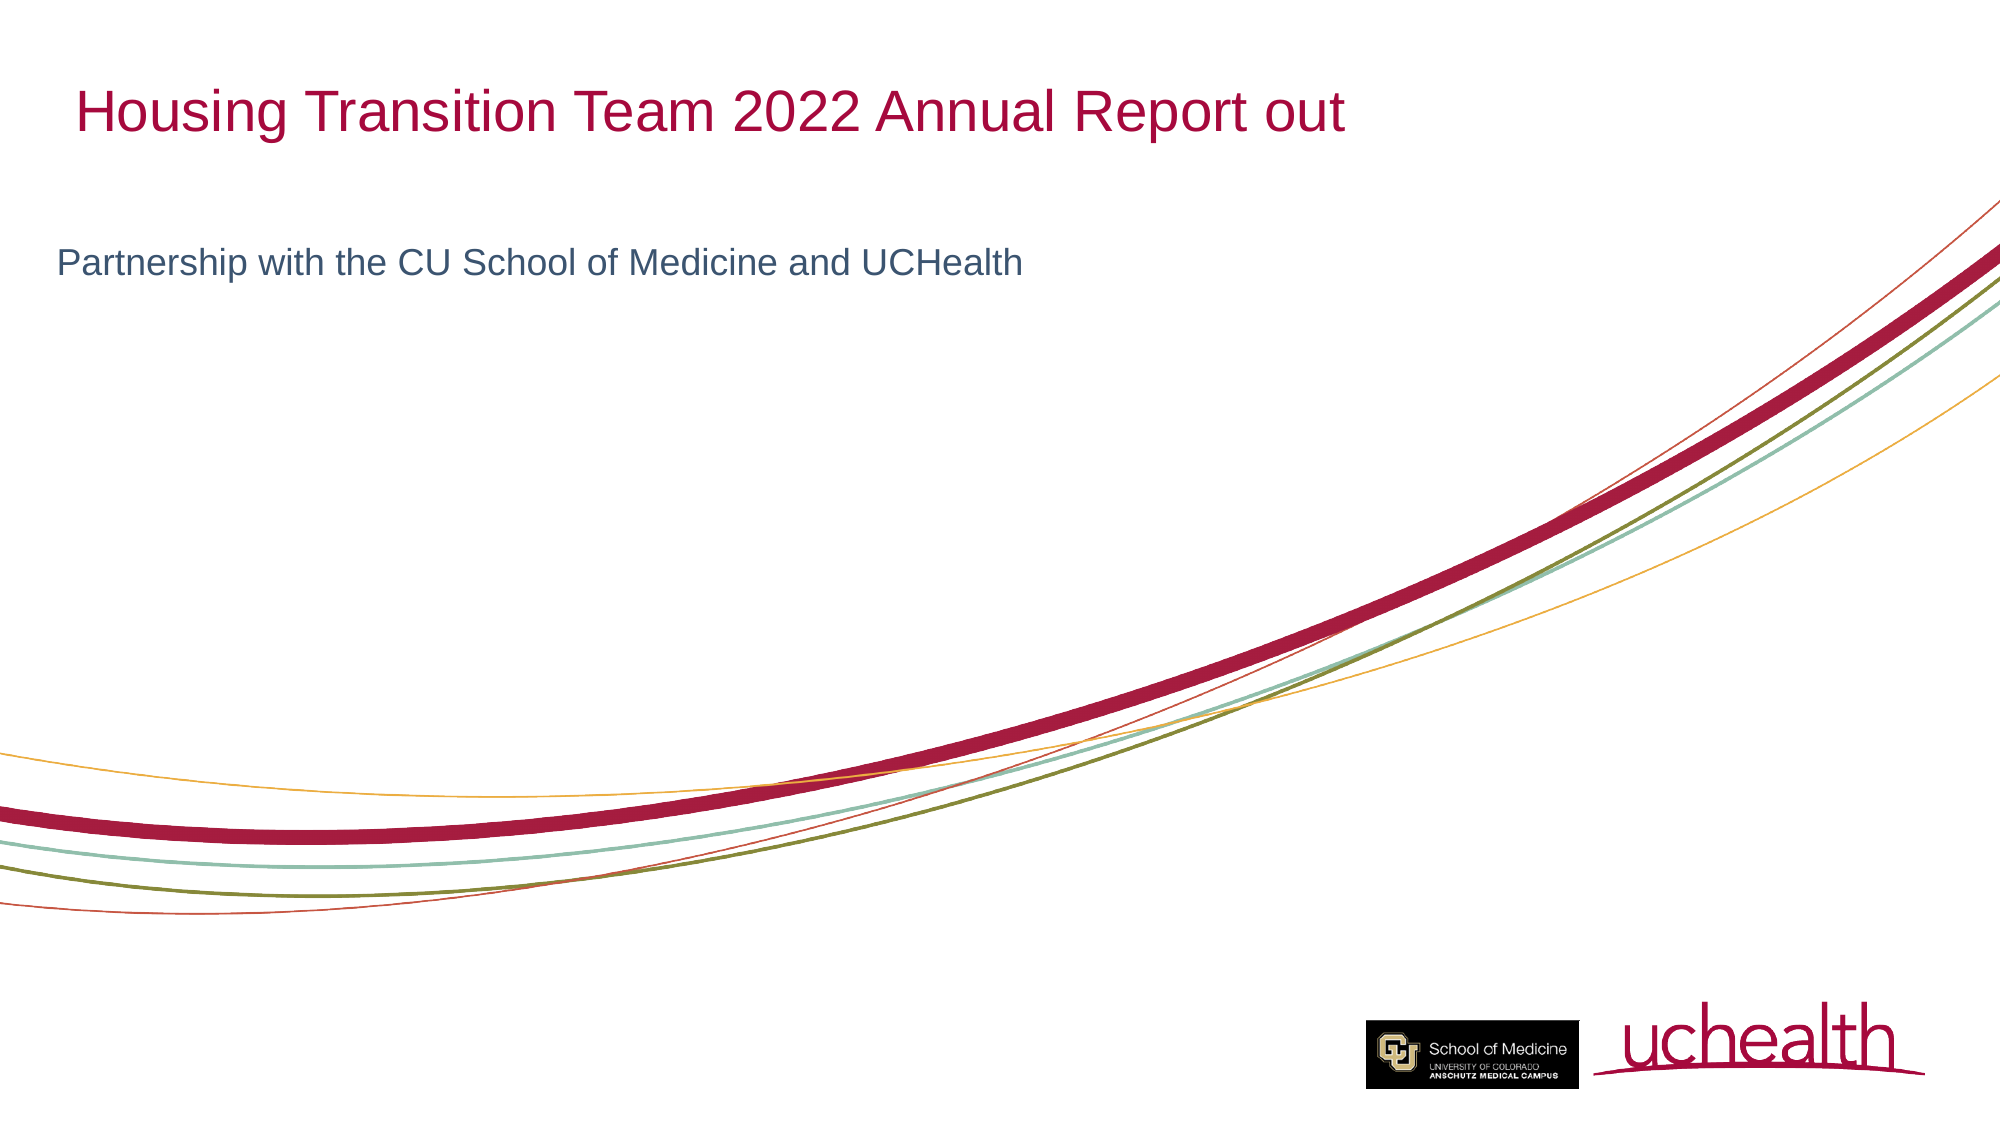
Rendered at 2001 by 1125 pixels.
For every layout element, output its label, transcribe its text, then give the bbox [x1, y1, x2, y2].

title Housing Transition Team 2022 Annual Report out [75, 73, 1924, 170]
picture [0, 181, 2000, 1125]
list Partnership with the CU School of Medicine and UCHealth [56, 238, 1692, 352]
